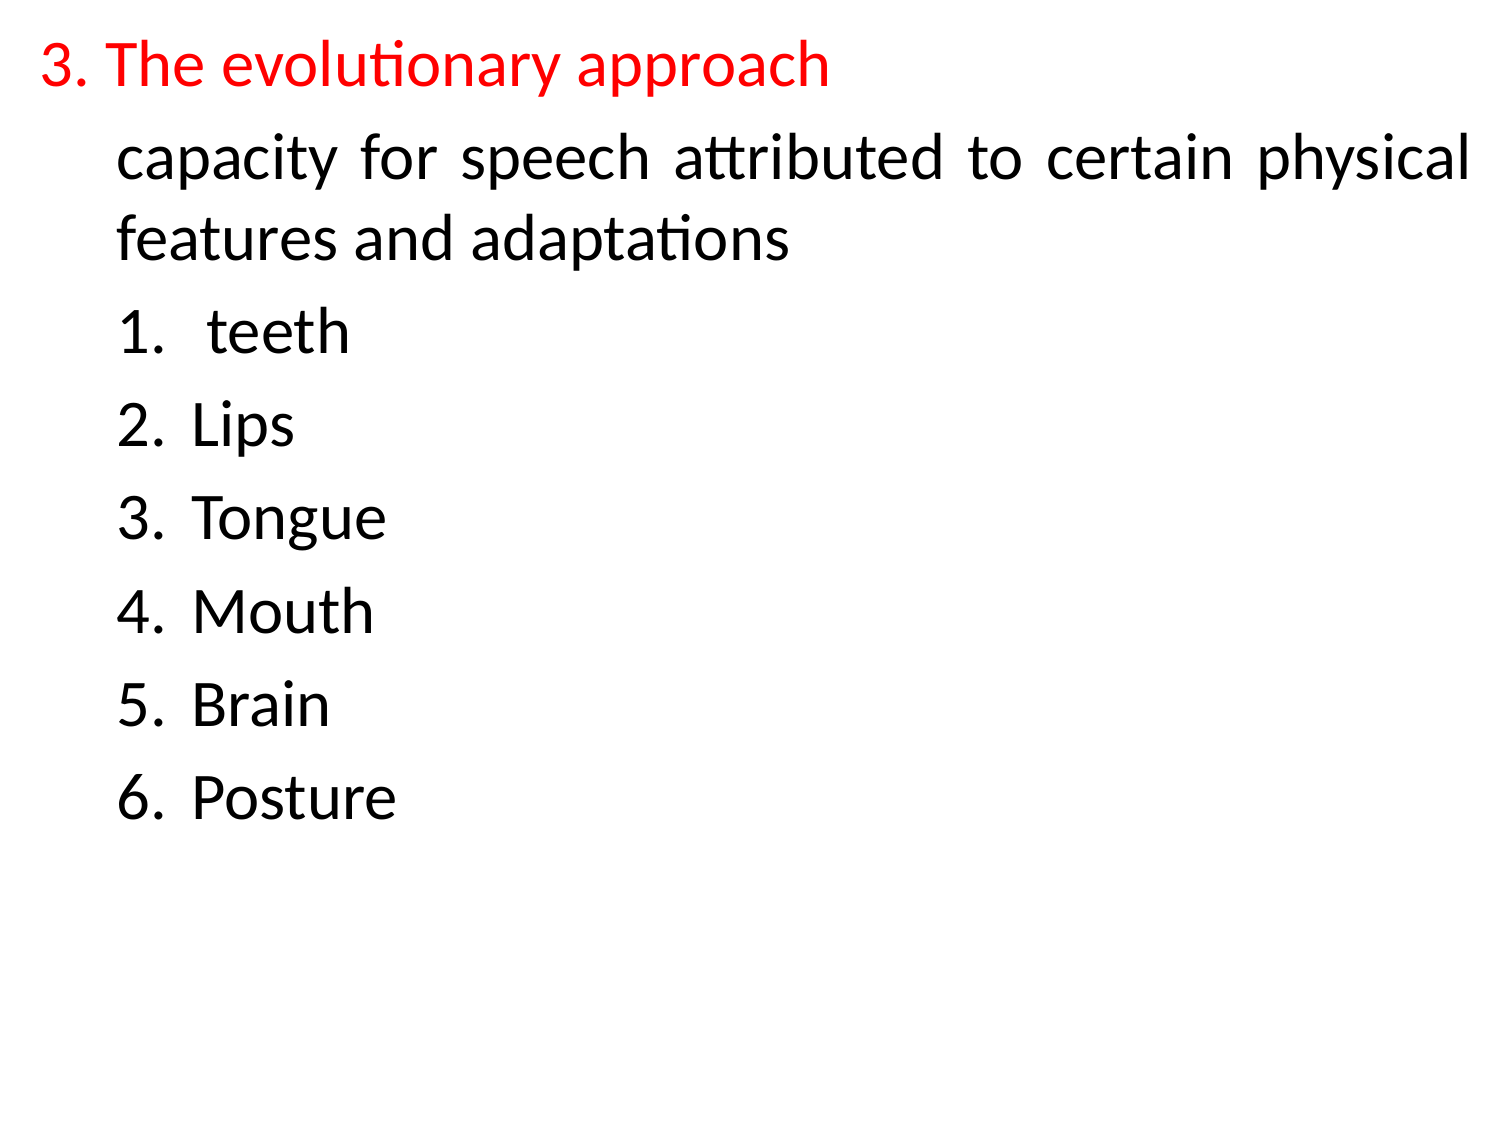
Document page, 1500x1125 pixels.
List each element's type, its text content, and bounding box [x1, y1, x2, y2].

list 3. The evolutionary approach capacity for speech attributed to certain physical features and adaptations teeth Lips Tongue Mouth Brain Posture [24, 12, 1488, 1100]
